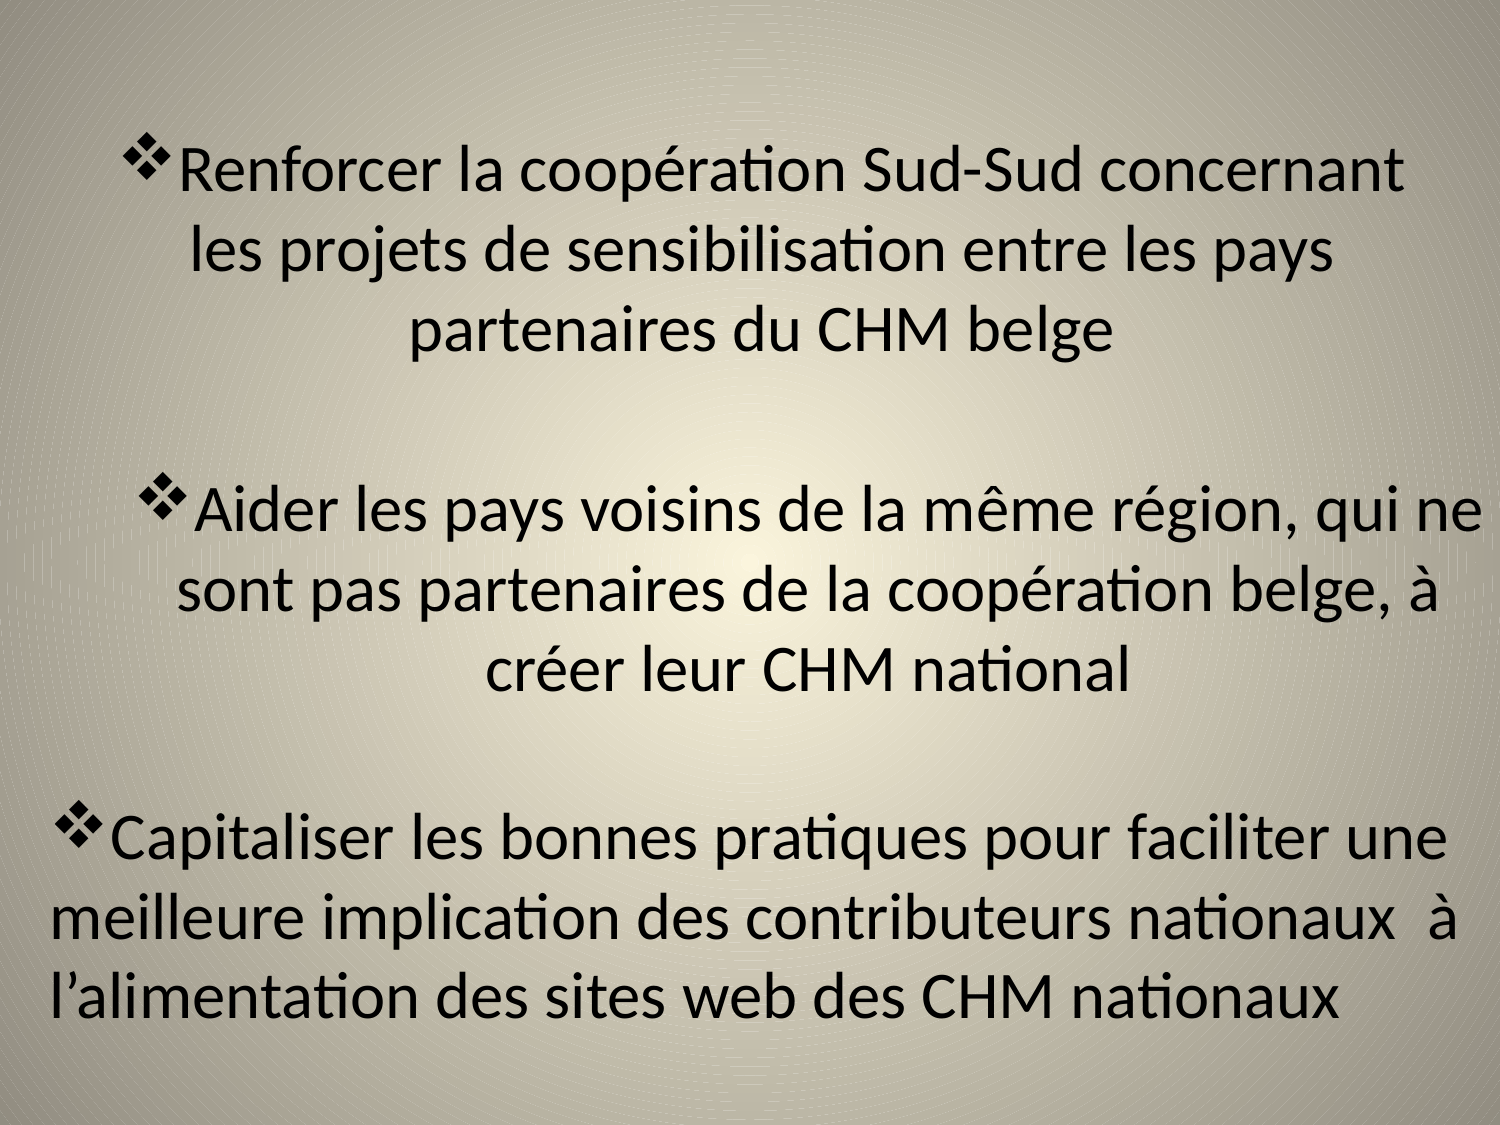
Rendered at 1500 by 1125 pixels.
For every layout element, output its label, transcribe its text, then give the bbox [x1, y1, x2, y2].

text_box Renforcer la coopération Sud-Sud concernant les projets de sensibilisation entre les pays partenaires du CHM belge [58, 117, 1465, 372]
text_box Aider les pays voisins de la même région, qui ne sont pas partenaires de la coopération belge, à créer leur CHM national [117, 456, 1500, 712]
text_box Capitaliser les bonnes pratiques pour faciliter une meilleure implication des contributeurs nationaux à l’alimentation des sites web des CHM nationaux [35, 785, 1477, 1040]
